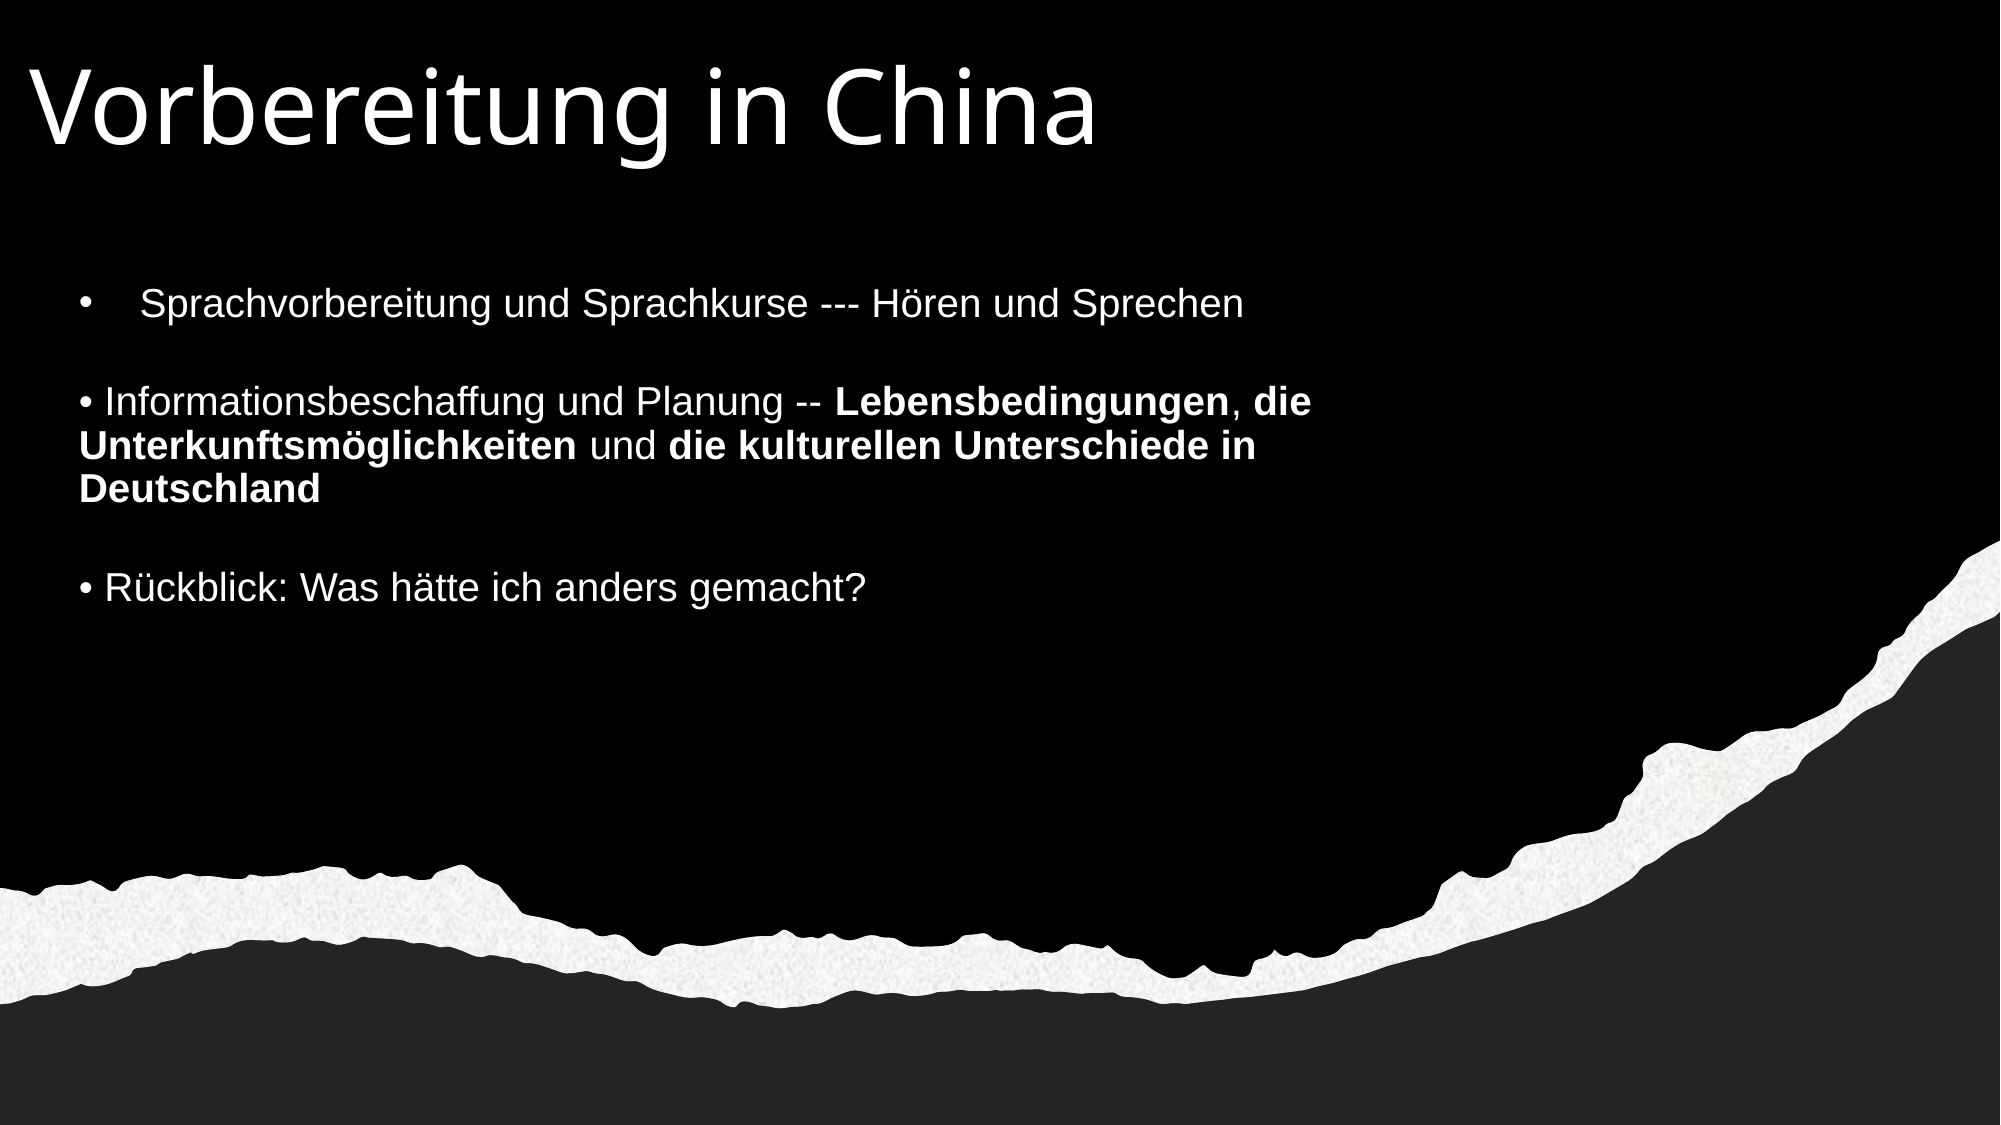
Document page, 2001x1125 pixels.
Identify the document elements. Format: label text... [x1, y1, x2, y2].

title Vorbereitung in China [14, 20, 1167, 175]
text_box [0, 540, 2000, 1125]
text_box [0, 0, 2000, 540]
subtitle Sprachvorbereitung und Sprachkurse --- Hören und Sprechen • Informationsbeschaffung und Planung -- Lebensbedingungen, die Unterkunftsmöglichkeiten und die kulturellen Unterschiede in Deutschland • Rückblick: Was hätte ich anders gemacht? [63, 274, 1499, 540]
